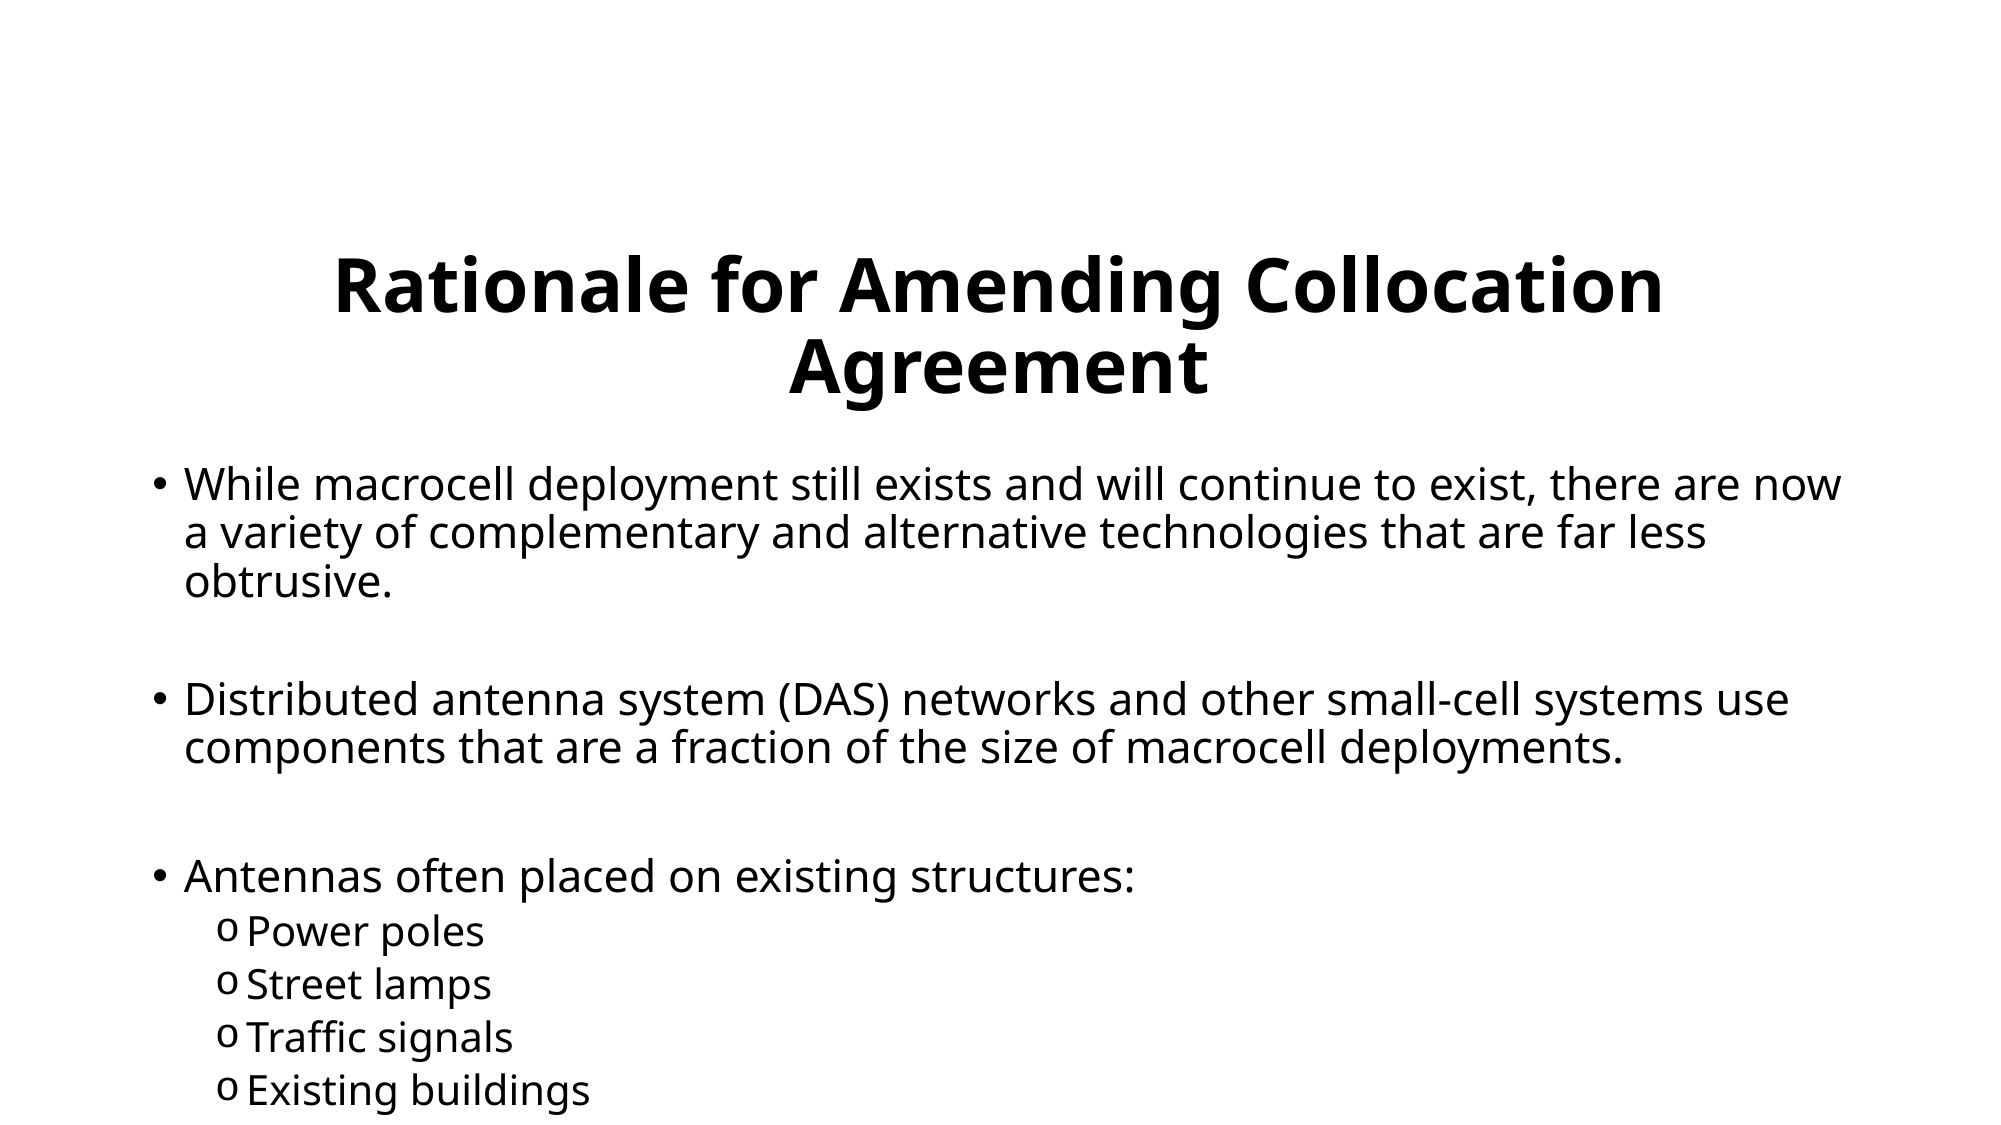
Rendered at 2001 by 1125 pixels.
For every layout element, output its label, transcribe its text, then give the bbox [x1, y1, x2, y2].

list While macrocell deployment still exists and will continue to exist, there are now a variety of complementary and alternative technologies that are far less obtrusive. Distributed antenna system (DAS) networks and other small-cell systems use components that are a fraction of the size of macrocell deployments. Antennas often placed on existing structures: Power poles Street lamps Traffic signals Existing buildings [137, 454, 1863, 1125]
title Rationale for Amending Collocation Agreement [137, 277, 1863, 380]
